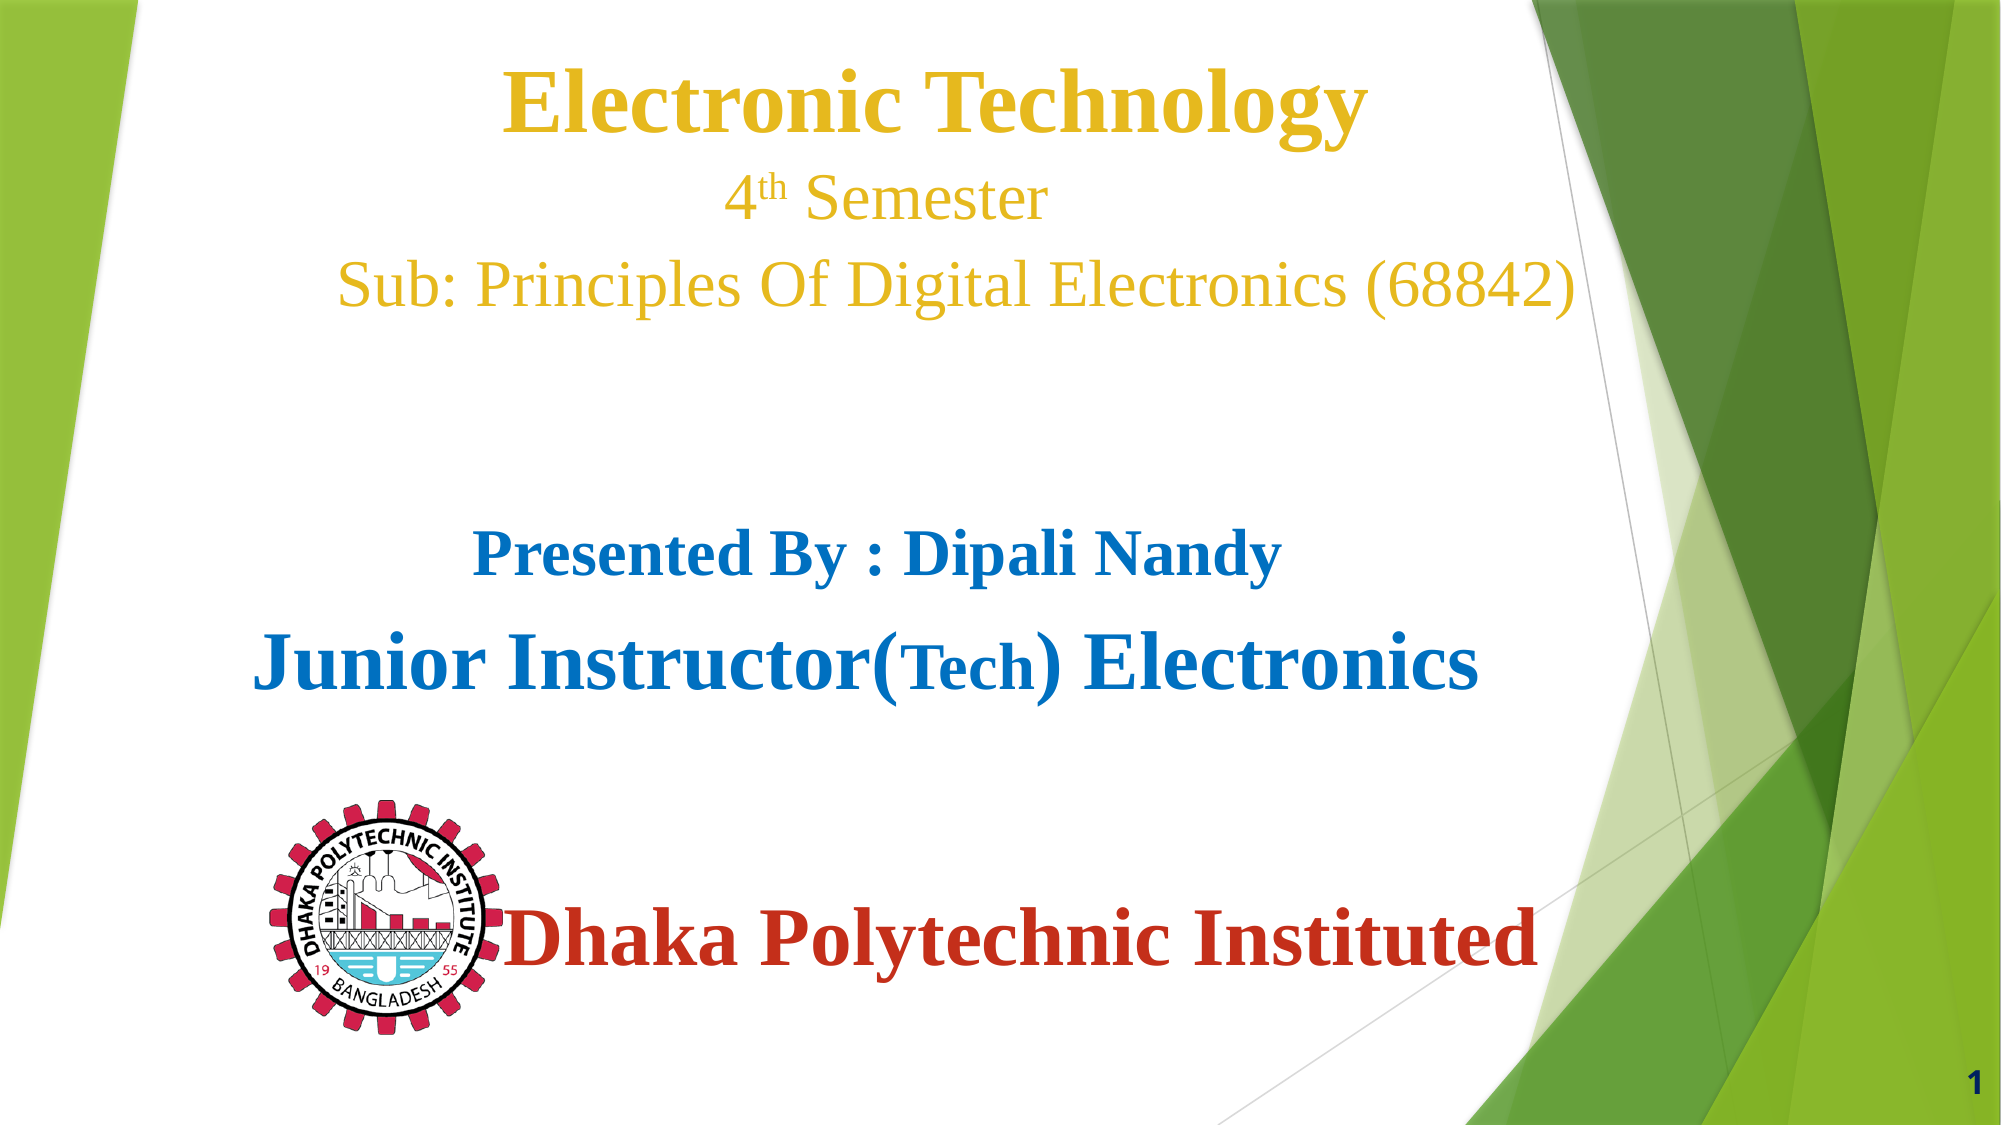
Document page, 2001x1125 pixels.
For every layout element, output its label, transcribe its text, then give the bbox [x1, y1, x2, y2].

text_box 4th Semester [249, 129, 1524, 217]
text_box Junior Instructor(Tech) Electronics [229, 603, 1504, 714]
text_box Dhaka Polytechnic Instituted [510, 886, 1612, 989]
text_box Electronic Technology [299, 42, 1574, 159]
slide_number 1 [1702, 1042, 2000, 1125]
picture [268, 800, 504, 1035]
text_box Sub: Principles Of Digital Electronics (68842) [103, 217, 1813, 328]
text_box Presented By : Dipali Nandy [249, 486, 1524, 597]
